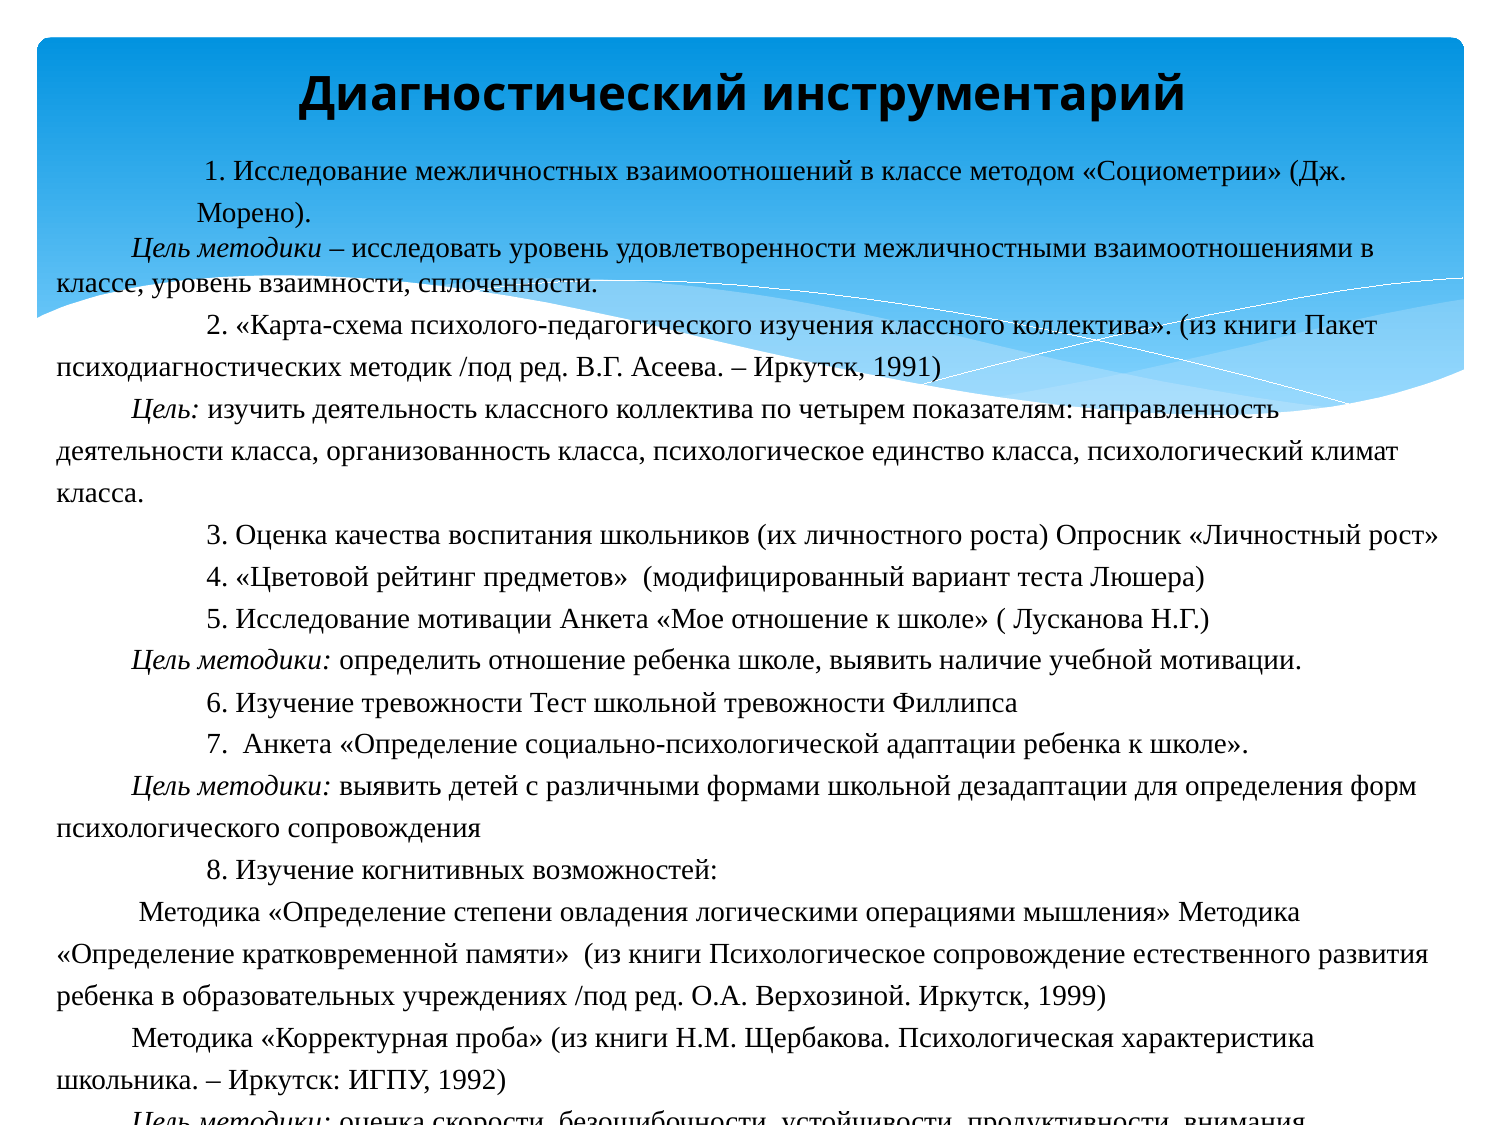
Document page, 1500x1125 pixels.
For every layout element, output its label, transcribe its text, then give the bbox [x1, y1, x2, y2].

title Диагностический инструментарий [75, 55, 1425, 185]
list 1. Исследование межличностных взаимоотношений в классе методом «Социометрии» (Дж. Морено). Цель методики – исследовать уровень удовлетворенности межличностными взаимоотношениями в классе, уровень взаимности, сплоченности. 2. «Карта-схема психолого-педагогического изучения классного коллектива». (из книги Пакет психодиагностических методик /под ред. В.Г. Асеева. – Иркутск, 1991) Цель: изучить деятельность классного коллектива по четырем показателям: направленность деятельности класса, организованность класса, психологическое единство класса, психологический климат класса. 3. Оценка качества воспитания школьников (их личностного роста) Опросник «Личностный рост» 4. «Цветовой рейтинг предметов» (модифицированный вариант теста Люшера) 5. Исследование мотивации Анкета «Мое отношение к школе» ( Лусканова Н.Г.) Цель методики: определить отношение ребенка школе, выявить наличие учебной мотивации. 6. Изучение тревожности Тест школьной тревожности Филлипса 7. Анкета «Определение социально-психологической адаптации ребенка к школе». Цель методики: выявить детей с различными формами школьной дезадаптации для определения форм психологического сопровождения 8. Изучение когнитивных возможностей: Методика «Определение степени овладения логическими операциями мышления» Методика «Определение кратковременной памяти» (из книги Психологическое сопровождение естественного развития ребенка в образовательных учреждениях /под ред. О.А. Верхозиной. Иркутск, 1999) Методика «Корректурная проба» (из книги Н.М. Щербакова. Психологическая характеристика школьника. – Иркутск: ИГПУ, 1992) Цель методики: оценка скорости, безошибочности, устойчивости, продуктивности внимания [41, 137, 1459, 1083]
